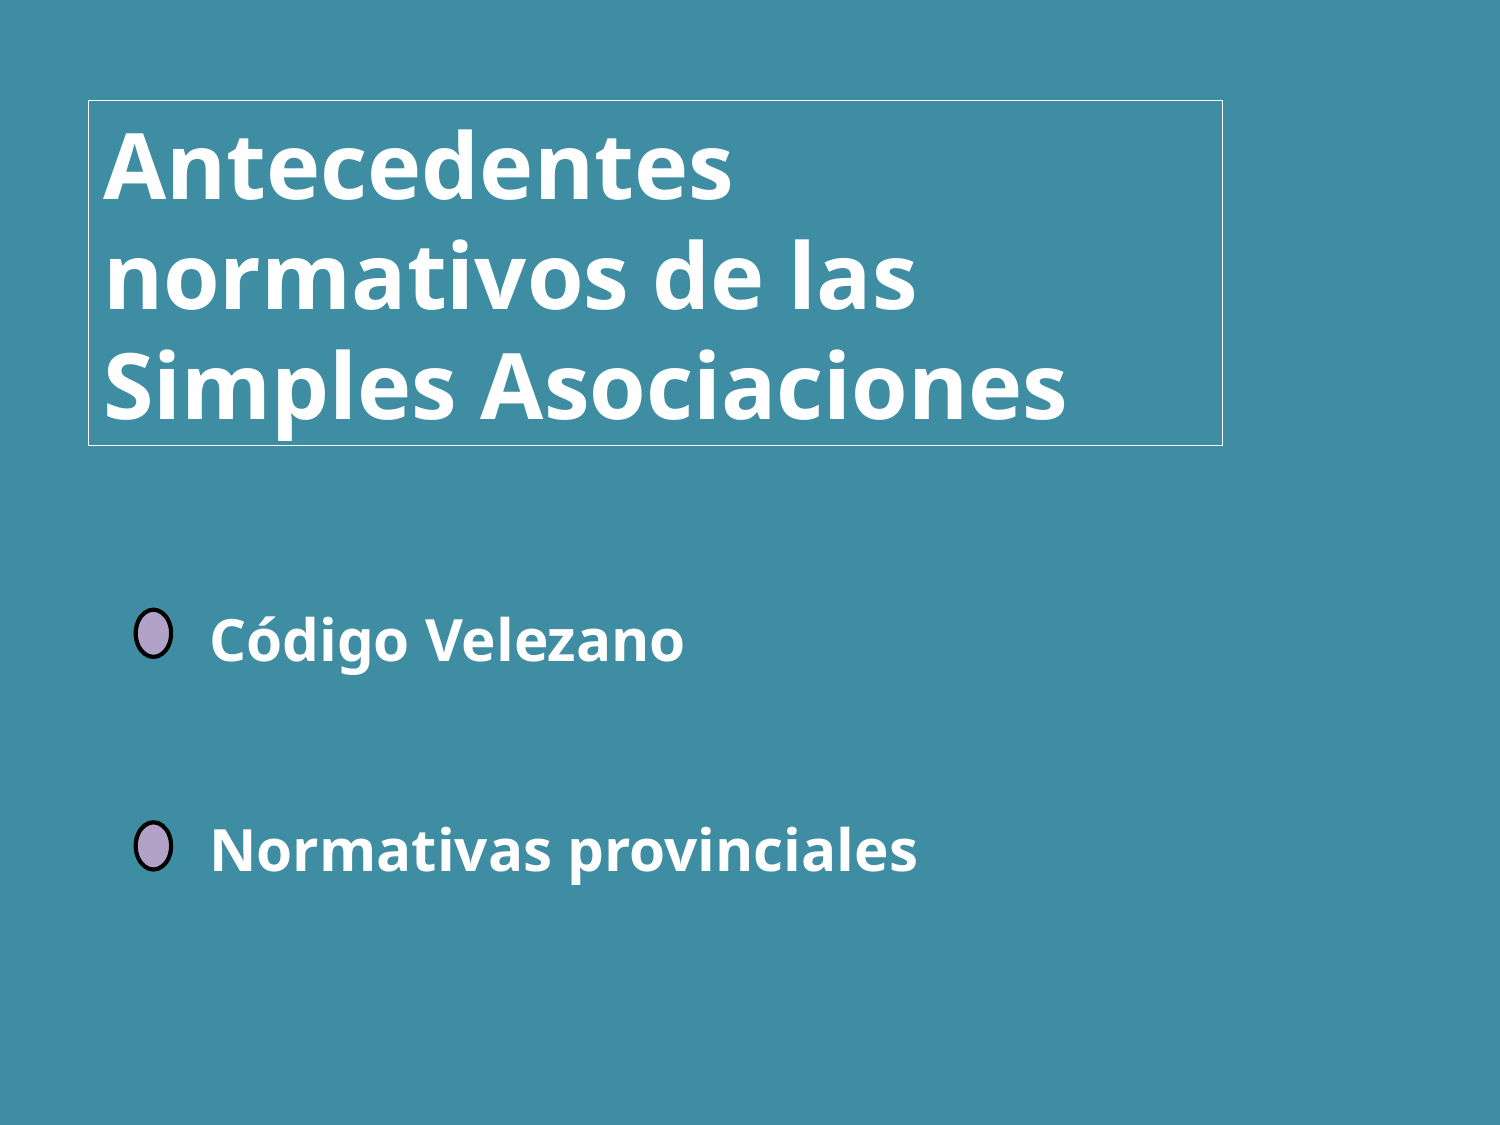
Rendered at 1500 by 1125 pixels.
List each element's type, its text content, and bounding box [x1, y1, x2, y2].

text_box Código Velezano Normativas provinciales [194, 595, 1447, 961]
text_box [133, 607, 174, 659]
text_box [133, 820, 174, 872]
text_box Antecedentes normativos de las Simples Asociaciones [88, 100, 1223, 446]
